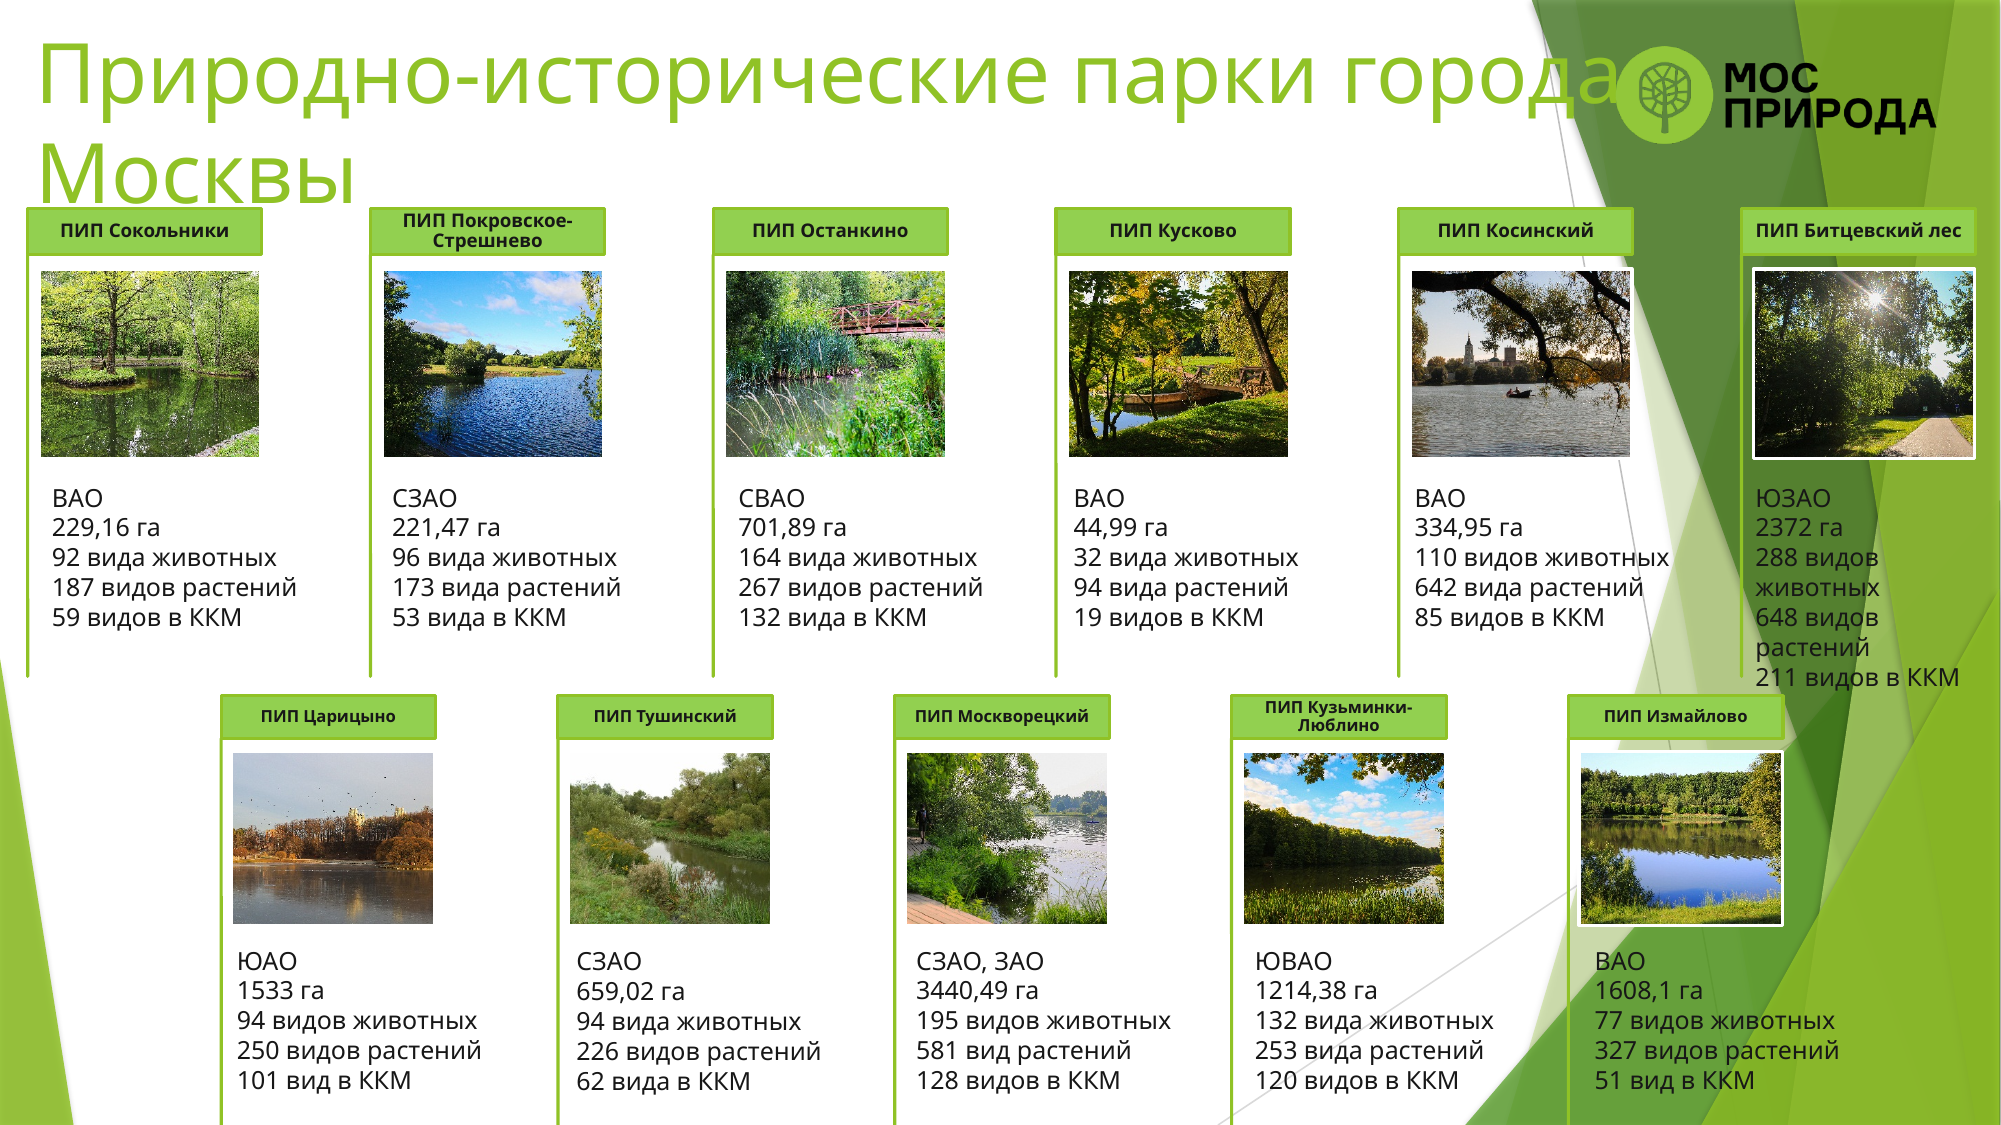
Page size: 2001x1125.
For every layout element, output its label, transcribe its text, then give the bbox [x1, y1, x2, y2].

picture [1551, 0, 2000, 205]
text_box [0, 694, 2000, 1125]
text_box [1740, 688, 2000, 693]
title Природно-исторические парки города Москвы [20, 13, 1547, 207]
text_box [0, 207, 2000, 677]
